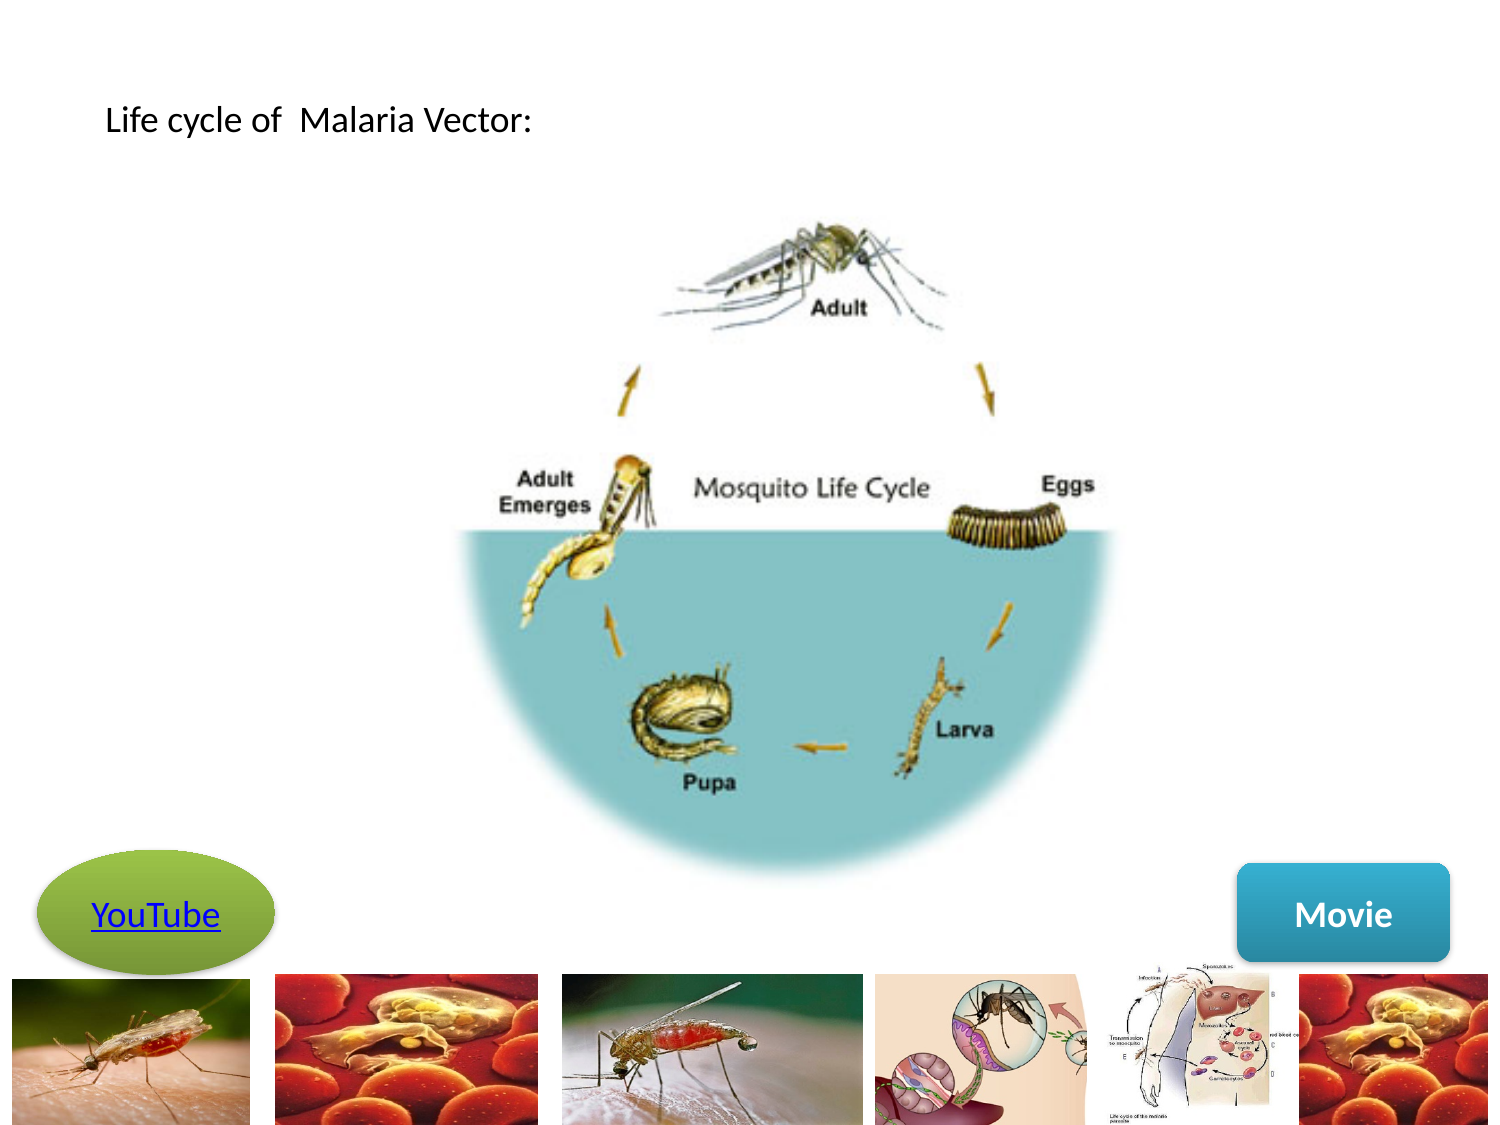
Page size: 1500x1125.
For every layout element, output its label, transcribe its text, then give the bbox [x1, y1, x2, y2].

text_box Life cycle of Malaria Vector: [90, 87, 548, 148]
text_box YouTube [37, 849, 275, 976]
picture [437, 199, 1139, 897]
picture [874, 962, 1488, 1125]
picture [274, 974, 538, 1125]
text_box Movie [1237, 862, 1450, 963]
picture [12, 979, 251, 1125]
picture [562, 974, 863, 1125]
